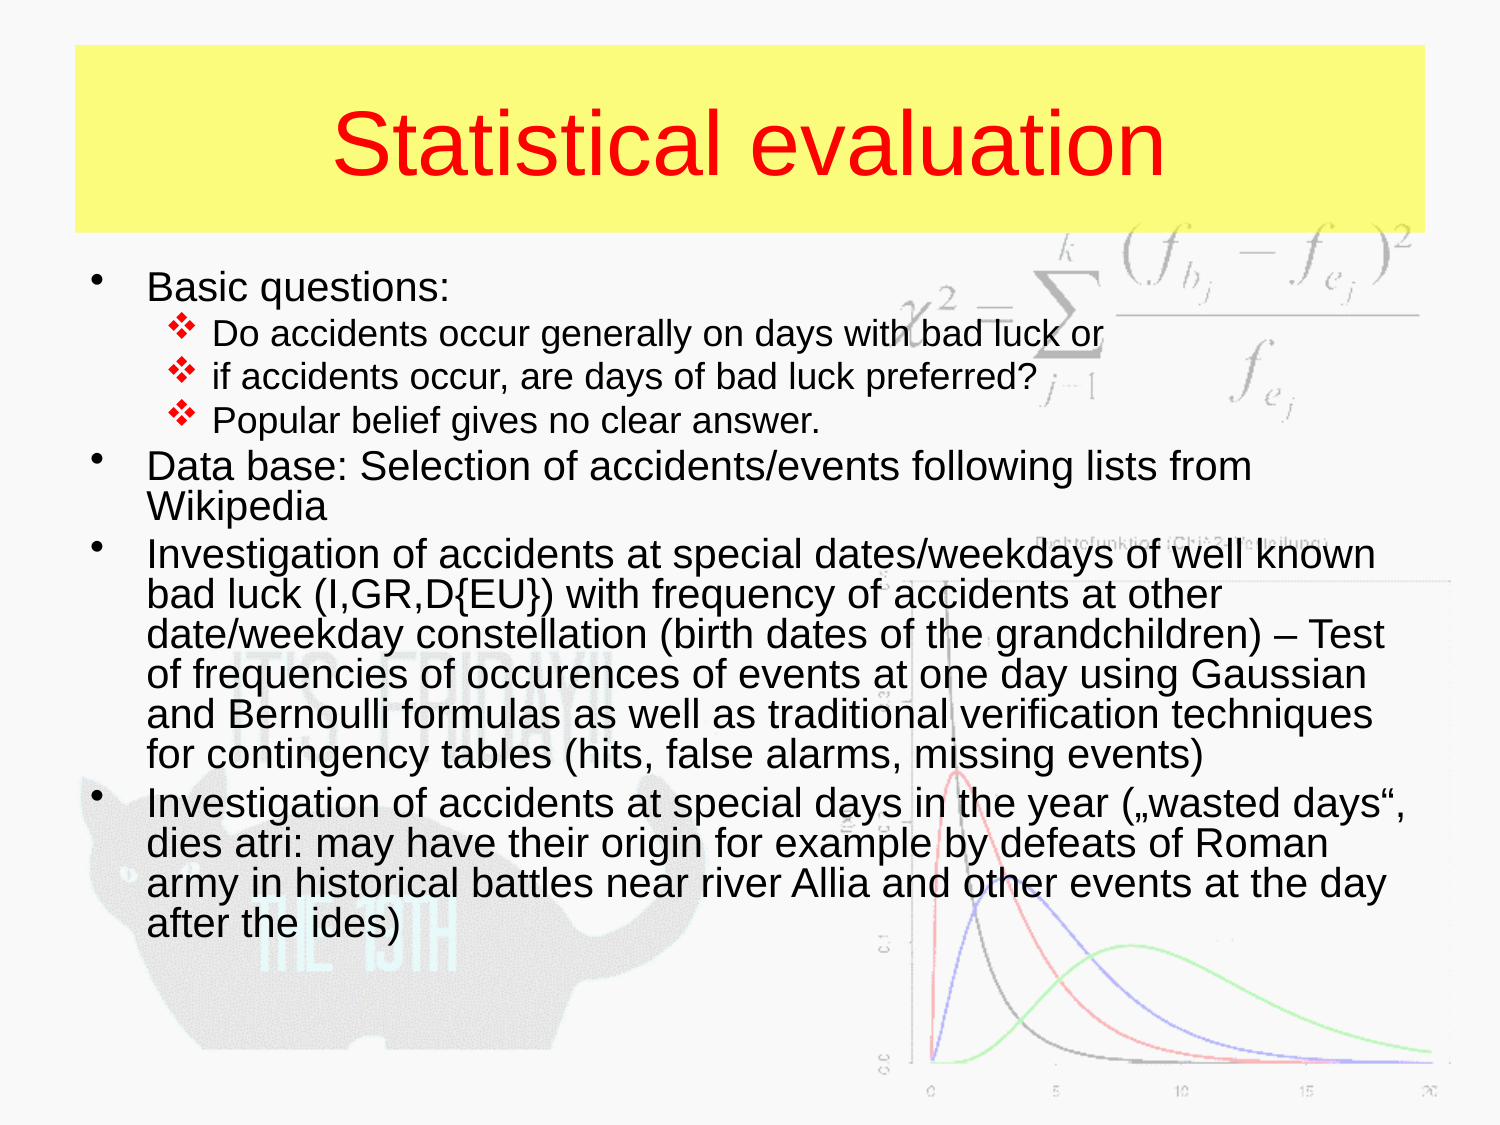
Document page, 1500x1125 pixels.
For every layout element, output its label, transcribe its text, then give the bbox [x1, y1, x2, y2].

picture [0, 0, 1500, 1125]
title Statistical evaluation [74, 44, 1426, 233]
list Basic questions: Do accidents occur generally on days with bad luck or if accidents occur, are days of bad luck preferred? Popular belief gives no clear answer. Data base: Selection of accidents/events following lists from Wikipedia Investigation of accidents at special dates/weekdays of well known bad luck (I,GR,D{EU}) with frequency of accidents at other date/weekday constellation (birth dates of the grandchildren) – Test of frequencies of occurences of events at one day using Gaussian and Bernoulli formulas as well as traditional verification techniques for contingency tables (hits, false alarms, missing events) Investigation of accidents at special days in the year („wasted days“, dies atri: may have their origin for example by defeats of Roman army in historical battles near river Allia and other events at the day after the ides) [74, 262, 1426, 1063]
